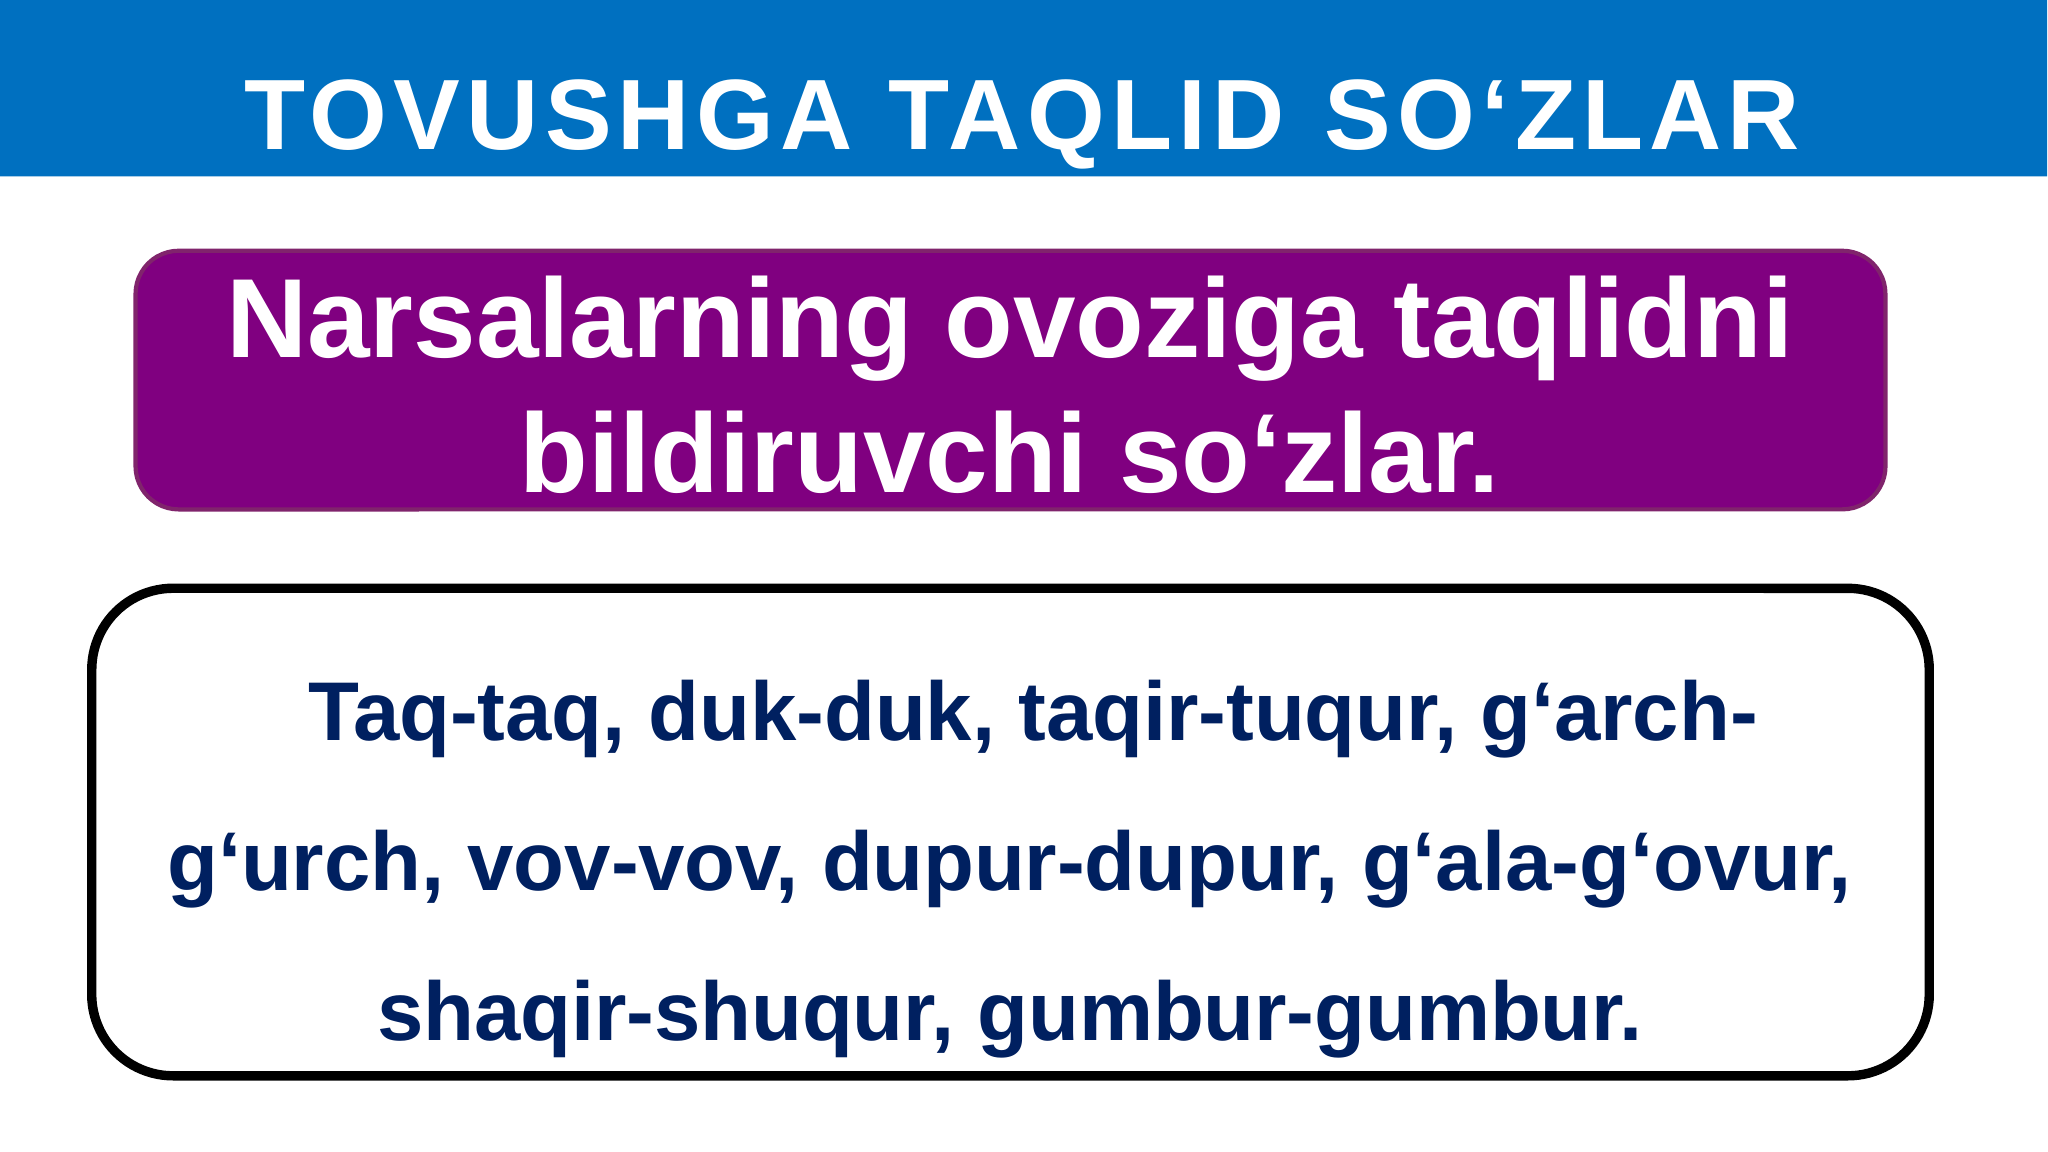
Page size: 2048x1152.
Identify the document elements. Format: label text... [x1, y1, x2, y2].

text_box Taq-taq, duk-duk, taqir-tuqur, g‘arch-g‘urch, vov-vov, dupur-dupur, g‘ala-g‘ovur, shaqir-shuqur, gumbur-gumbur. [91, 588, 1930, 1076]
text_box TOVUSHGA TAQLID SO‘ZLAR [0, 0, 2048, 177]
text_box Narsalarning ovoziga taqlidni bildiruvchi so‘zlar. [133, 248, 1888, 512]
